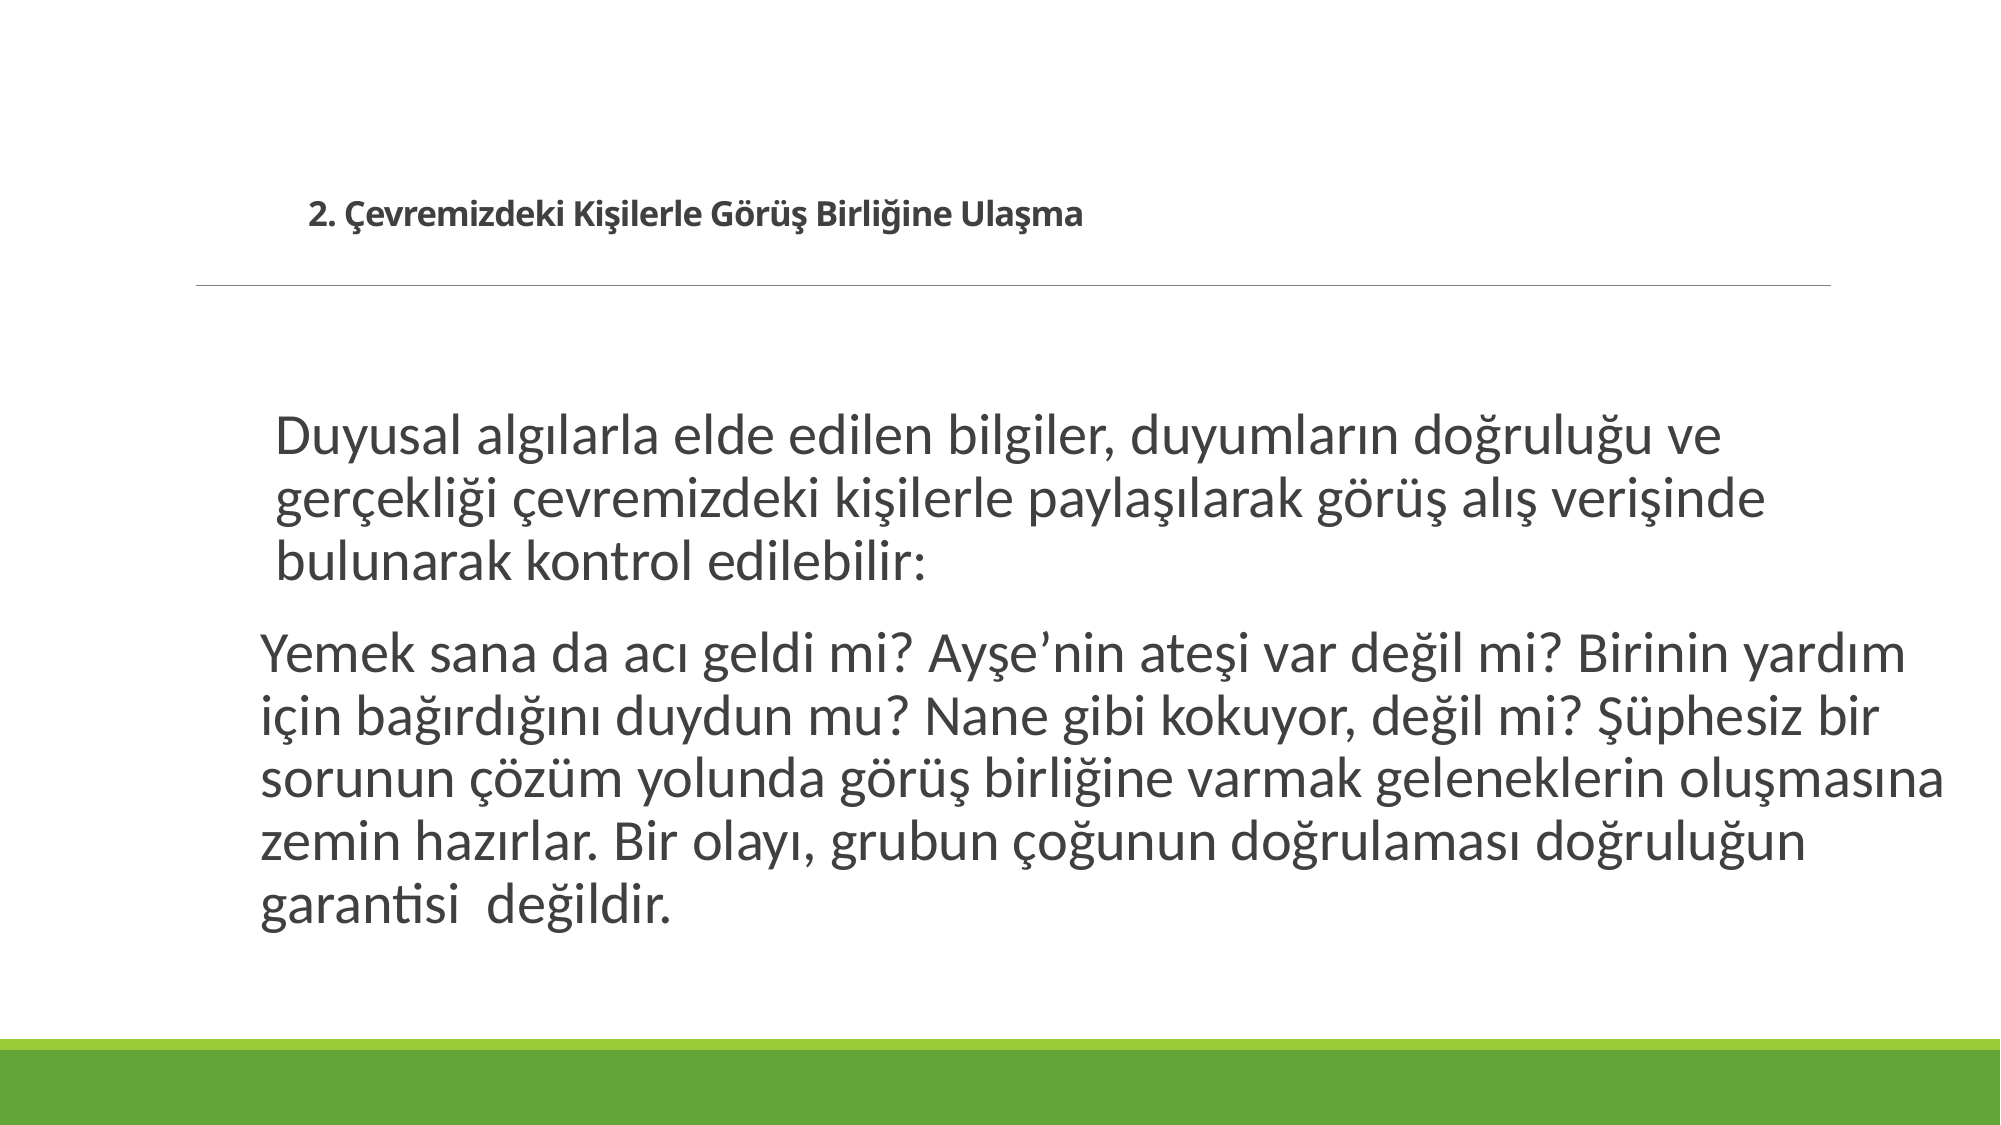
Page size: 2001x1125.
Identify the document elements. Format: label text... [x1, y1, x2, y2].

title 2. Çevremizdeki Kişilerle Görüş Birliğine Ulaşma [293, 190, 1934, 241]
list Duyusal algılarla elde edilen bilgiler, duyumların doğruluğu ve gerçekliği çevremizdeki kişilerle paylaşılarak görüş alış verişinde bulunarak kontrol edilebilir: Yemek sana da acı geldi mi? Ayşe’nin ateşi var değil mi? Birinin yardım için bağırdığını duydun mu? Nane gibi kokuyor, değil mi? Şüphesiz bir sorunun çözüm yolunda görüş birliğine varmak geleneklerin oluşmasına zemin hazırlar. Bir olayı, grubun çoğunun doğrulaması doğruluğun garantisi değildir. [260, 396, 1954, 1025]
